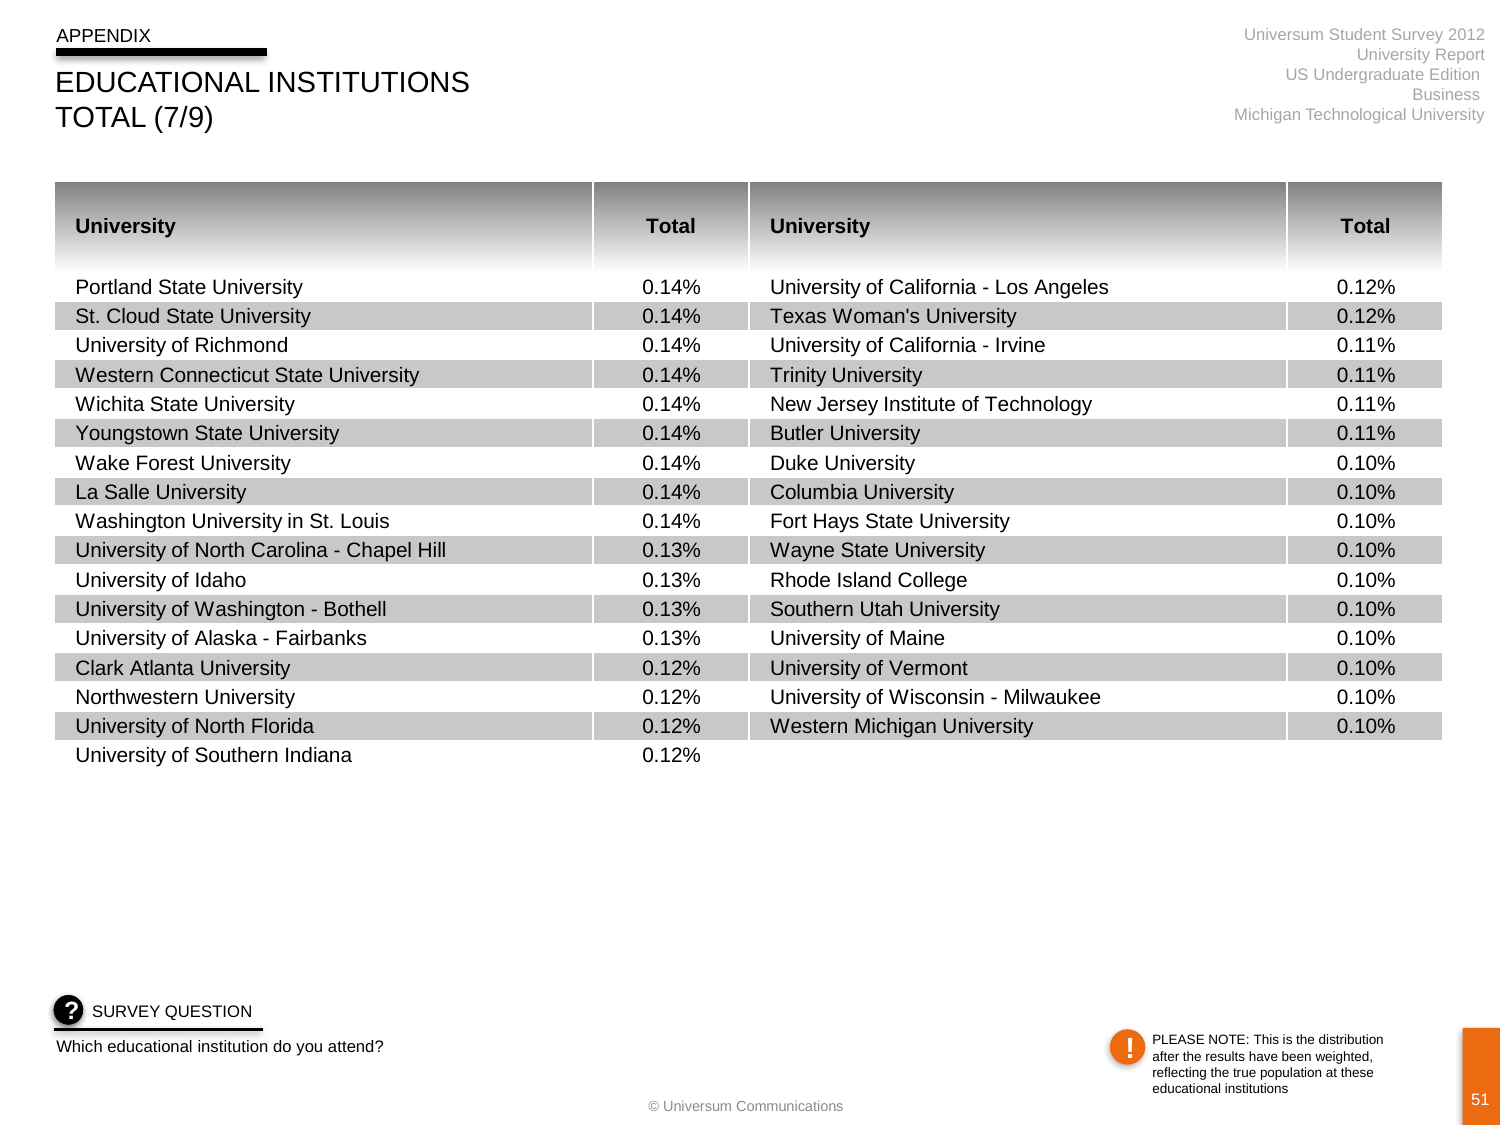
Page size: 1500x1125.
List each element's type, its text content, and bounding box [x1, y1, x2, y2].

text_box Universum Student Survey 2012 University Report US Undergraduate Edition Business Michigan Technological University [1068, 16, 1500, 132]
list Which educational institution do you attend? [41, 1028, 563, 1085]
list educational institutions Total (7/9) [40, 55, 1056, 107]
list appendix [41, 15, 730, 54]
picture [52, 179, 1445, 771]
text_box ! [1109, 1028, 1147, 1066]
text_box PLEASE NOTE: This is the distribution after the results have been weighted, reflecting the true population at these educational institutions [1137, 1024, 1429, 1104]
slide_number 51 [1446, 1074, 1500, 1123]
